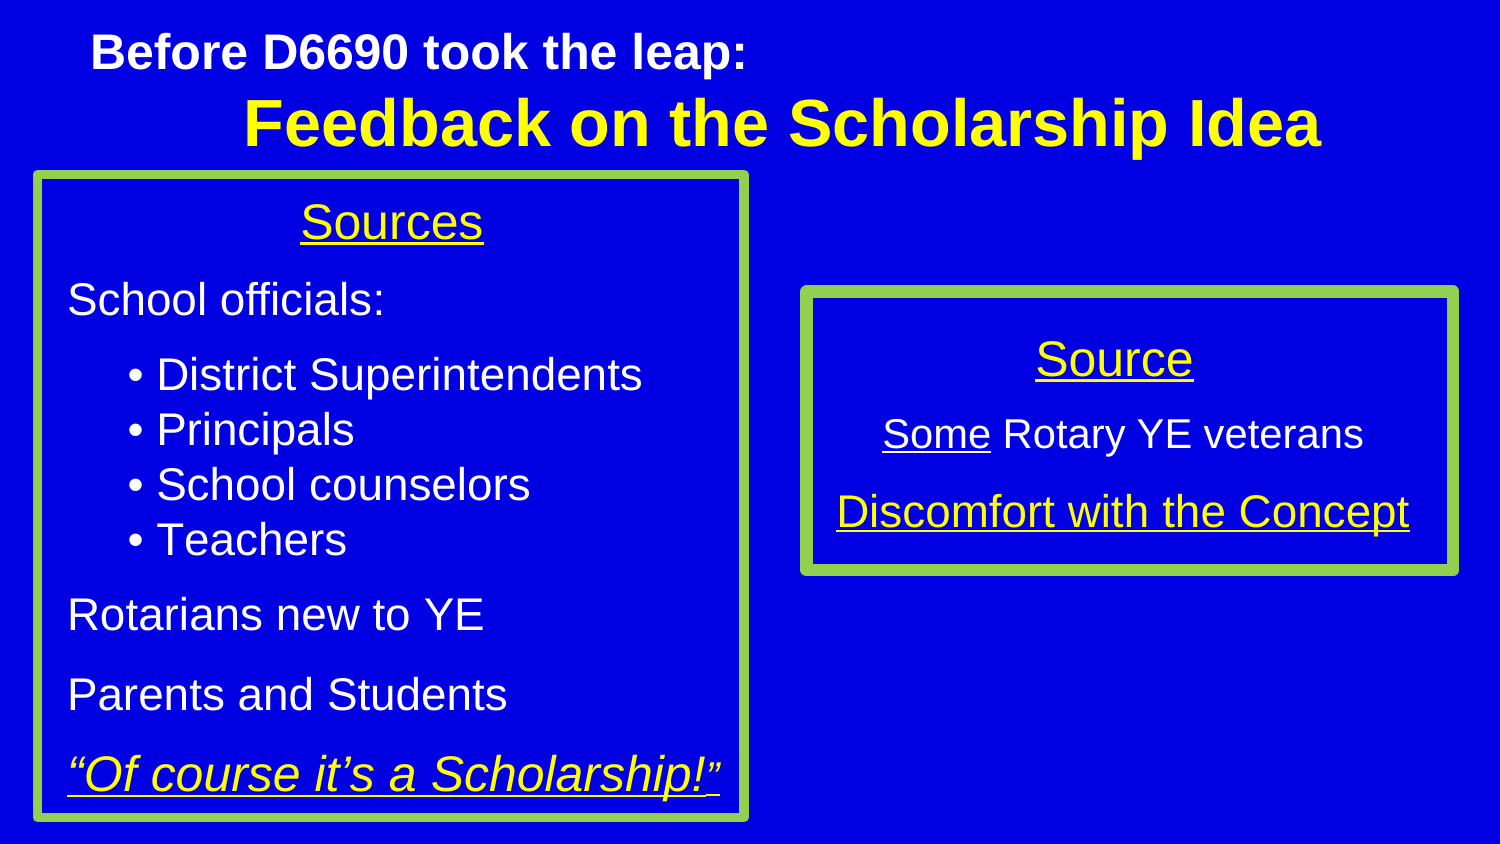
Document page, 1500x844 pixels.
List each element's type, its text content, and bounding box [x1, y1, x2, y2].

list Sources School officials: • District Superintendents • Principals • School counselors • Teachers Rotarians new to YE Parents and Students “Of course it’s a Scholarship!” [37, 174, 744, 818]
list Source Some Rotary YE veterans Discomfort with the Concept [806, 291, 1454, 571]
title Before D6690 took the leap: Feedback on the Scholarship Idea [75, 33, 1425, 175]
